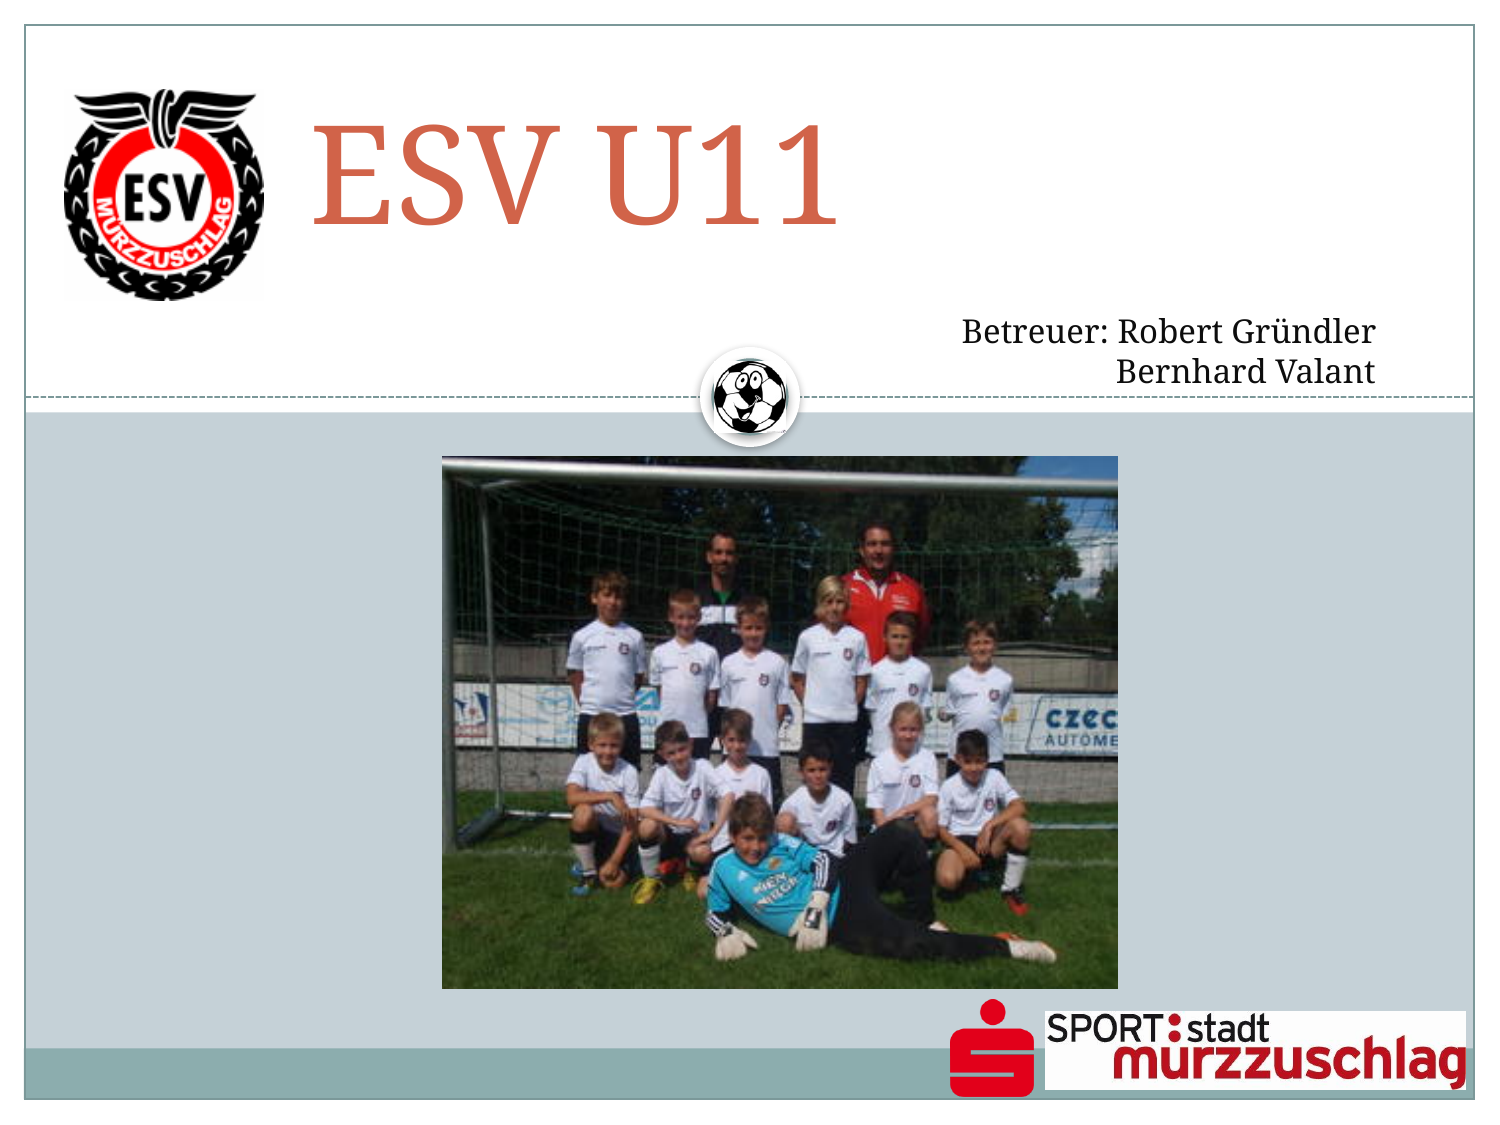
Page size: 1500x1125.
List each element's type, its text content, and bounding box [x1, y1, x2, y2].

text_box Betreuer: Robert Gründler Bernhard Valant [879, 302, 1459, 398]
picture [1045, 1011, 1466, 1090]
picture [64, 89, 264, 302]
title ESV U11 [268, 90, 892, 260]
picture [714, 361, 786, 433]
picture [442, 455, 1118, 990]
picture [950, 999, 1034, 1097]
